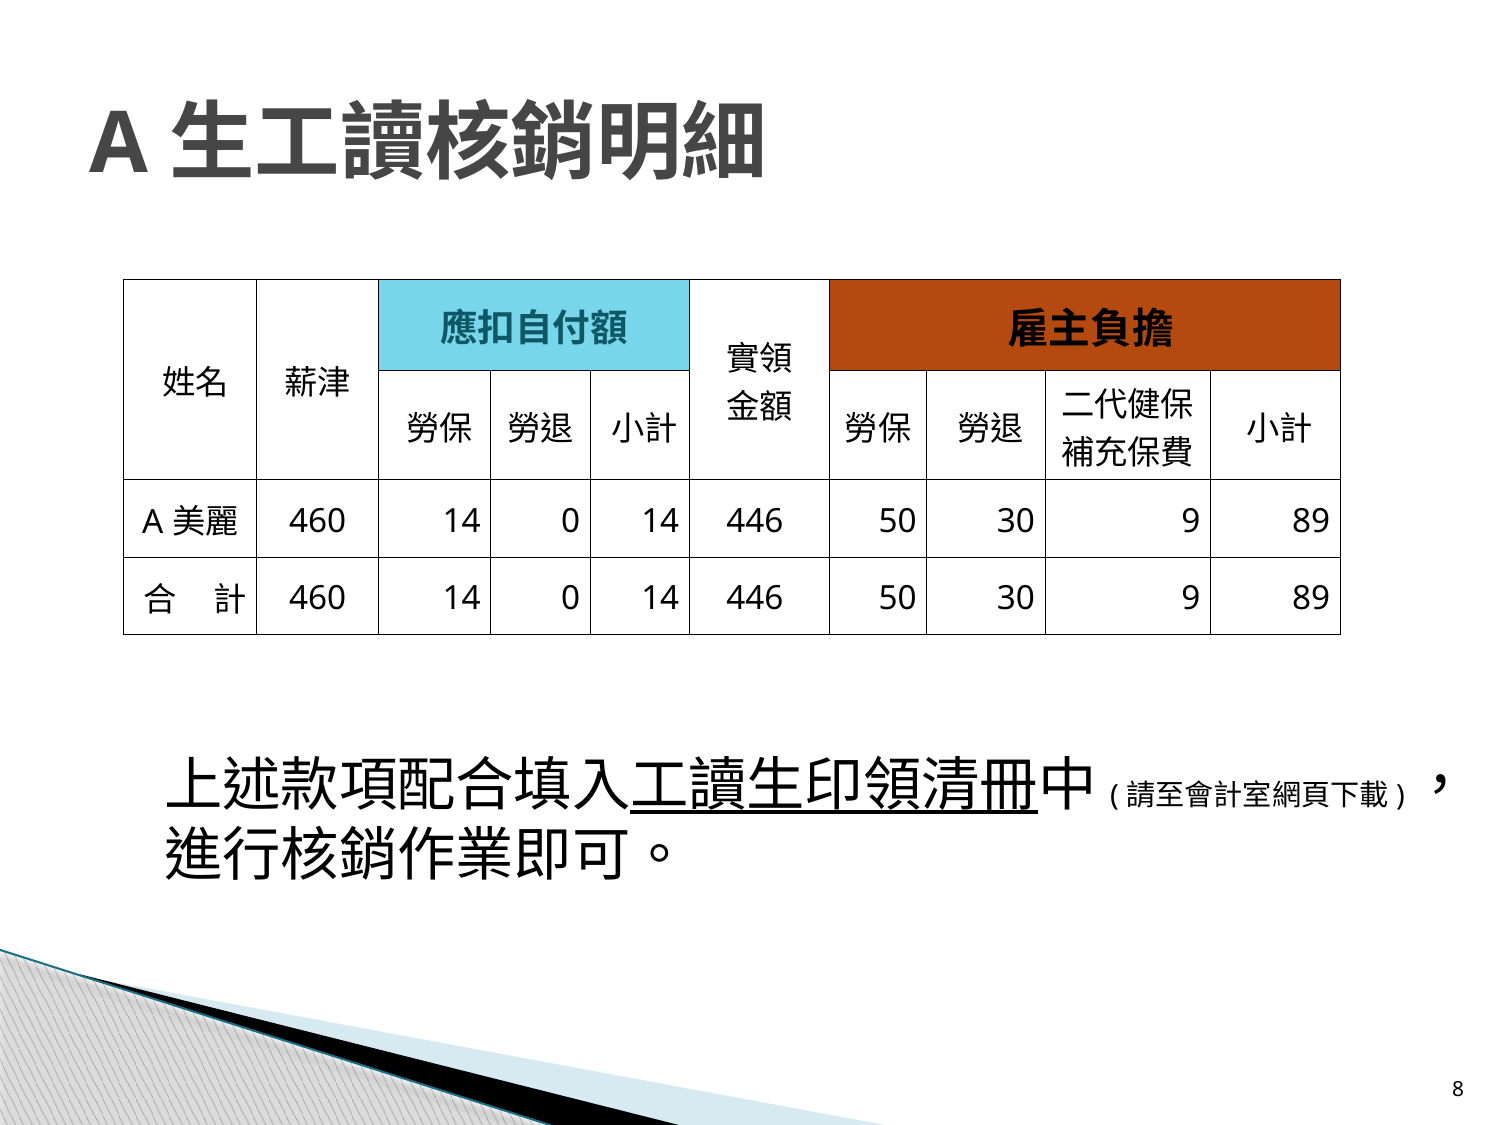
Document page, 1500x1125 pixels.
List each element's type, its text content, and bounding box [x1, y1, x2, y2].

table_cell 89 [1211, 558, 1340, 634]
table_cell 460 [257, 558, 378, 634]
table_cell A美麗 [124, 480, 256, 557]
slide_number 8 [1418, 1051, 1479, 1112]
table_header 薪津 [257, 280, 378, 479]
table_header 應扣自付額 [379, 280, 689, 370]
table_cell 30 [927, 480, 1045, 557]
table_cell 9 [1046, 558, 1210, 634]
table_cell 二代健保 補充保費 [1046, 371, 1210, 479]
table_cell 446 [690, 480, 829, 557]
table_header 姓名 [124, 280, 256, 479]
table_cell 14 [379, 480, 490, 557]
table_cell 30 [927, 558, 1045, 634]
table_cell 9 [1046, 480, 1210, 557]
table_cell 50 [830, 558, 926, 634]
table_cell 460 [257, 480, 378, 557]
table_cell 89 [1211, 480, 1340, 557]
text_box 上述款項配合填入工讀生印領清冊中(請至會計室網頁下載)， 進行核銷作業即可。 [149, 739, 1485, 895]
table_cell 小計 [1211, 371, 1340, 479]
table_cell 14 [379, 558, 490, 634]
table_cell 14 [591, 480, 689, 557]
table_cell 14 [591, 558, 689, 634]
table_cell 勞退 [927, 371, 1045, 479]
table_cell 0 [491, 480, 590, 557]
table_cell 合 計 [124, 558, 256, 634]
table_cell 0 [491, 558, 590, 634]
table_cell 446 [690, 558, 829, 634]
table_cell 勞退 [491, 371, 590, 479]
table_cell 勞保 [830, 371, 926, 479]
title A生工讀核銷明細 [75, 45, 1425, 233]
table_cell 勞保 [379, 371, 490, 479]
table_header 雇主負擔 [830, 280, 1340, 370]
table_cell 50 [830, 480, 926, 557]
table_header 實領 金額 [690, 280, 829, 479]
table_cell 小計 [591, 371, 689, 479]
